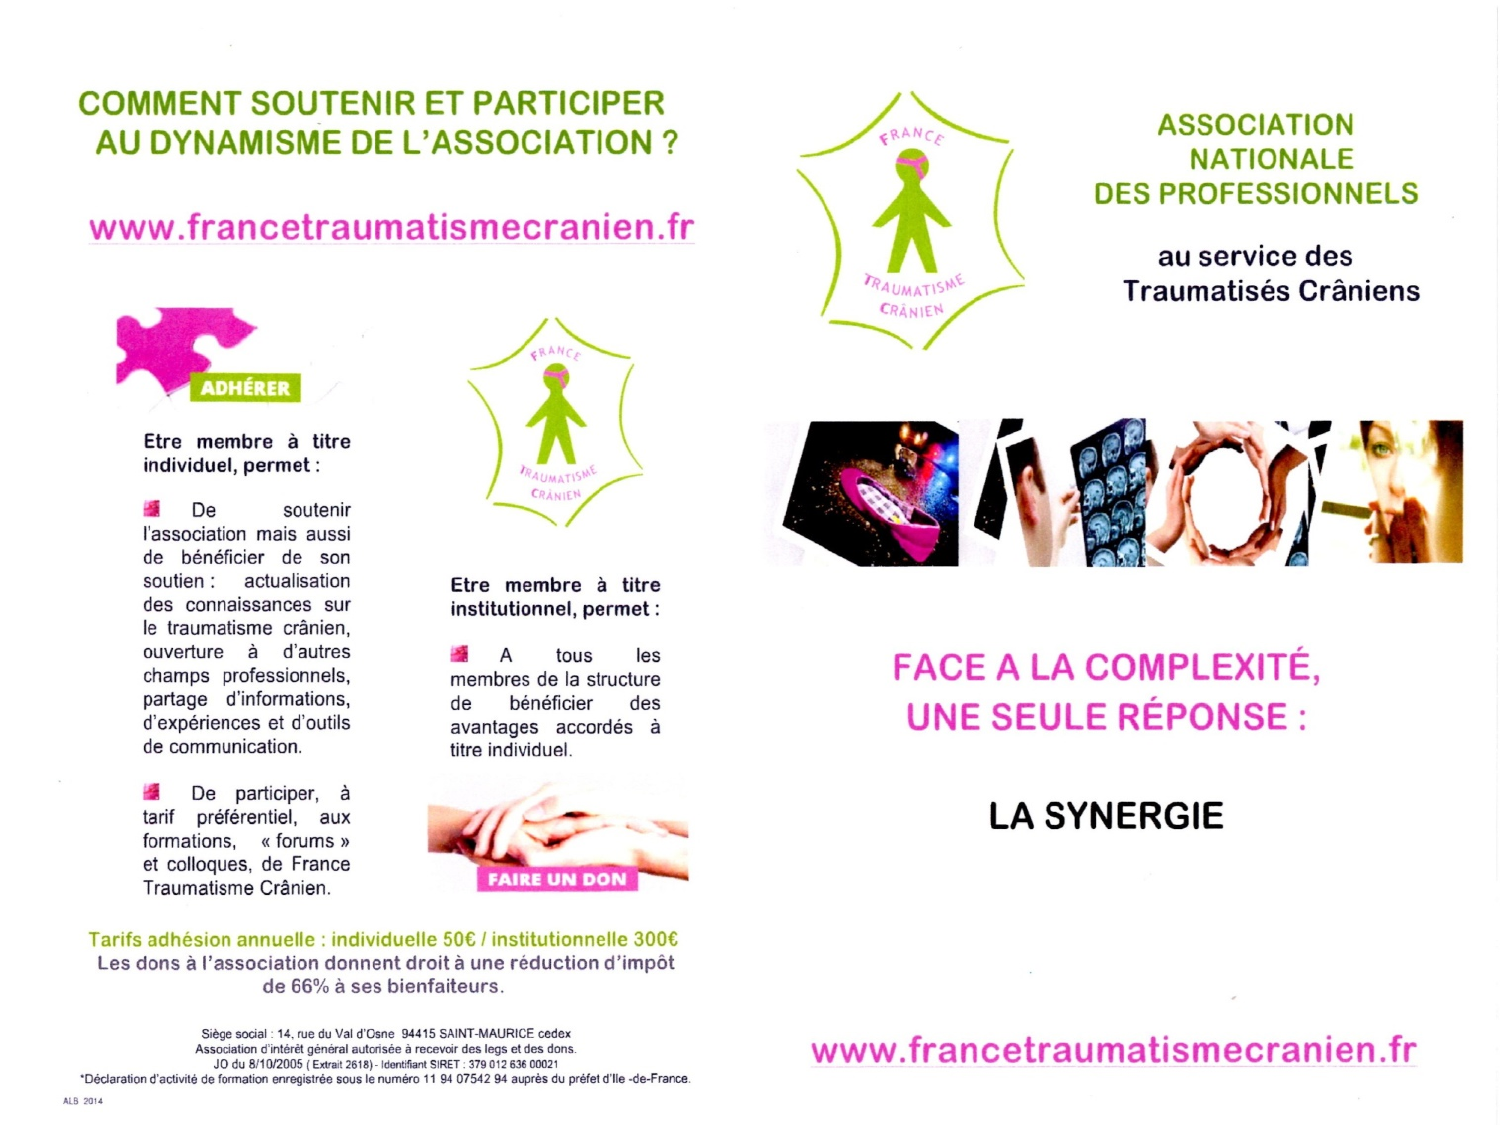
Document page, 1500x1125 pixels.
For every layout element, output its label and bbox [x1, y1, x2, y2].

list [0, 0, 1500, 1125]
